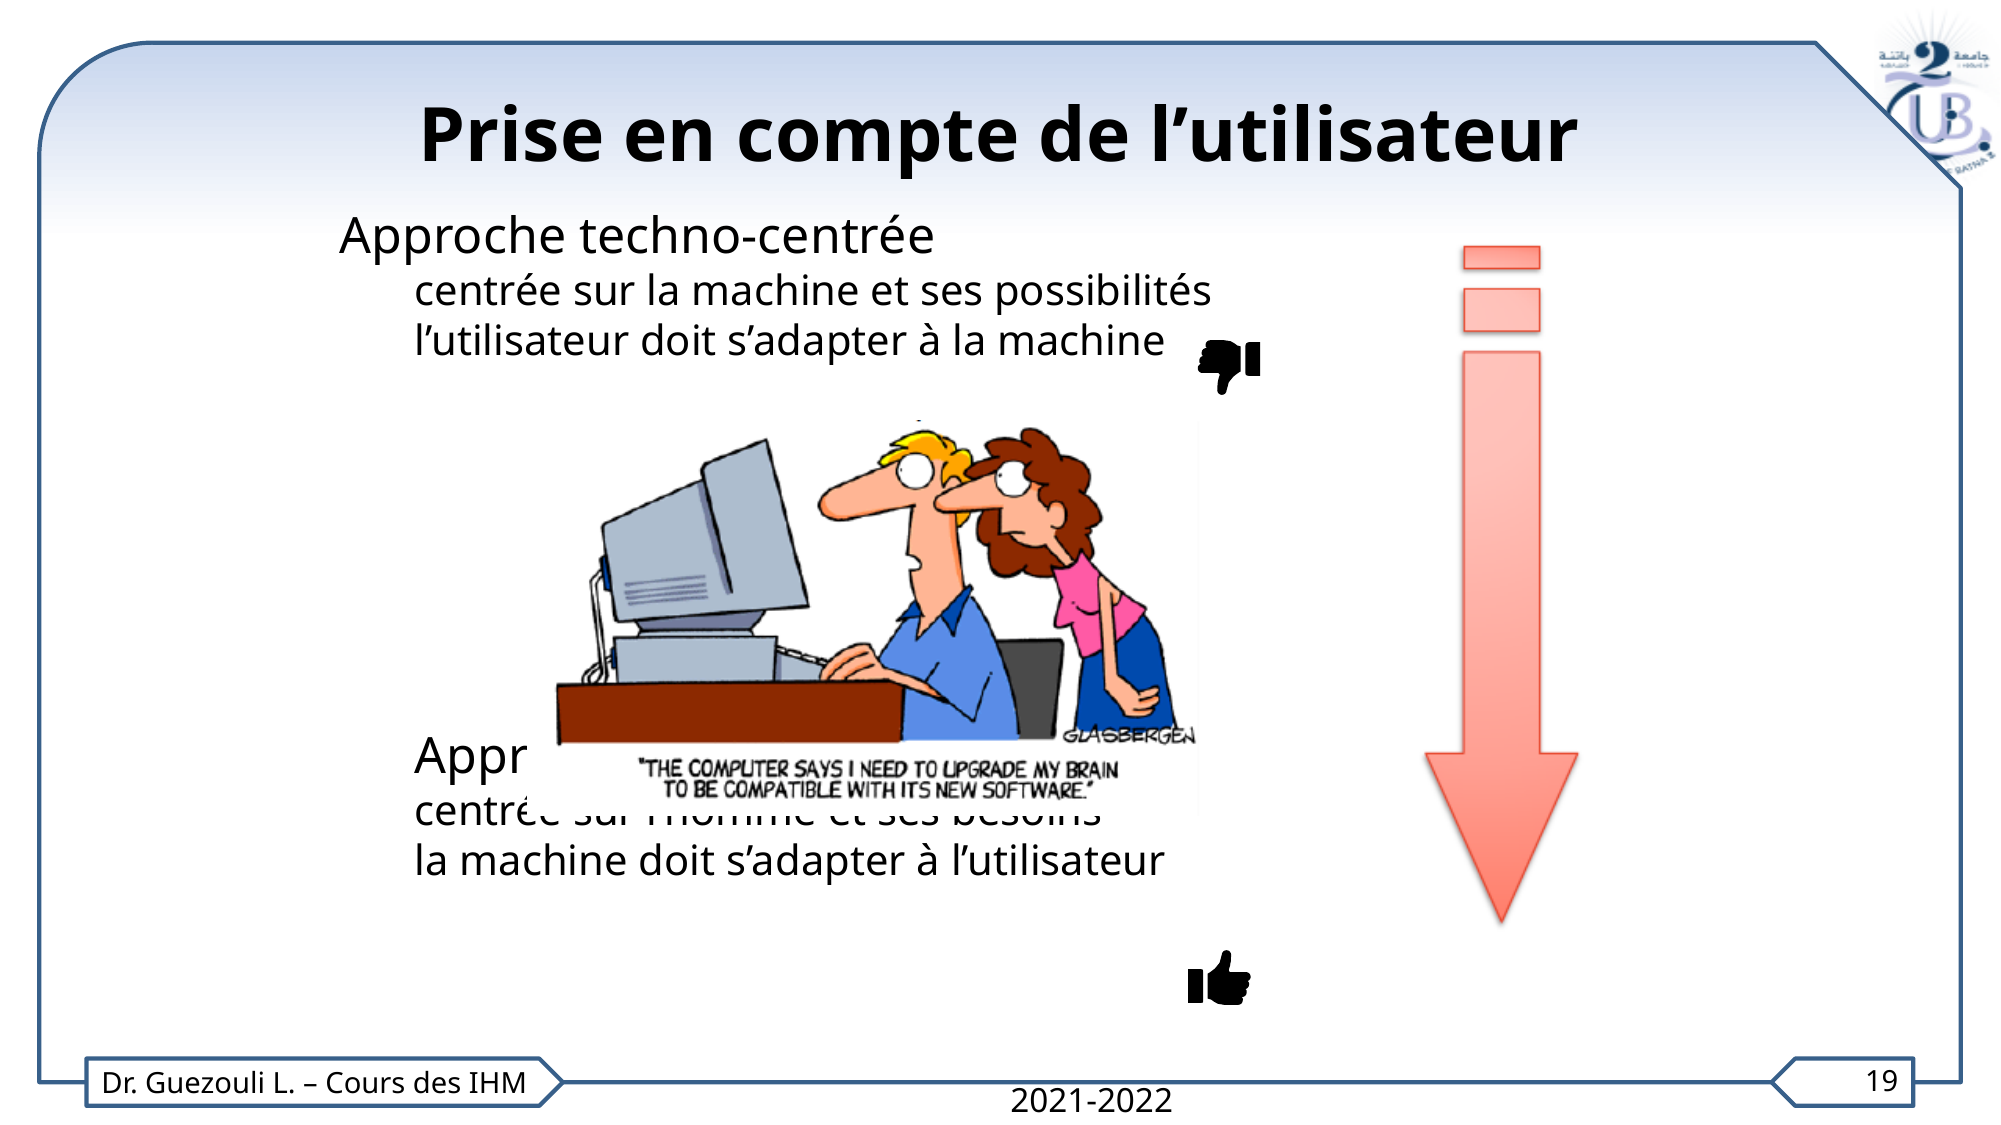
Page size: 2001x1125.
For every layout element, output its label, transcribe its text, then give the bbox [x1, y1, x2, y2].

title Prise en compte de l’utilisateur [324, 79, 1675, 185]
list Approche techno-centrée centrée sur la machine et ses possibilités l’utilisateur doit s’adapter à la machine Approche anthropo-centrée centrée sur l’homme et ses besoins la machine doit s’adapter à l’utilisateur [324, 196, 1675, 1035]
picture [1874, 4, 2000, 195]
picture [1401, 243, 1602, 933]
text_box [1187, 949, 1251, 1006]
picture [527, 420, 1230, 817]
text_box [1197, 339, 1261, 396]
